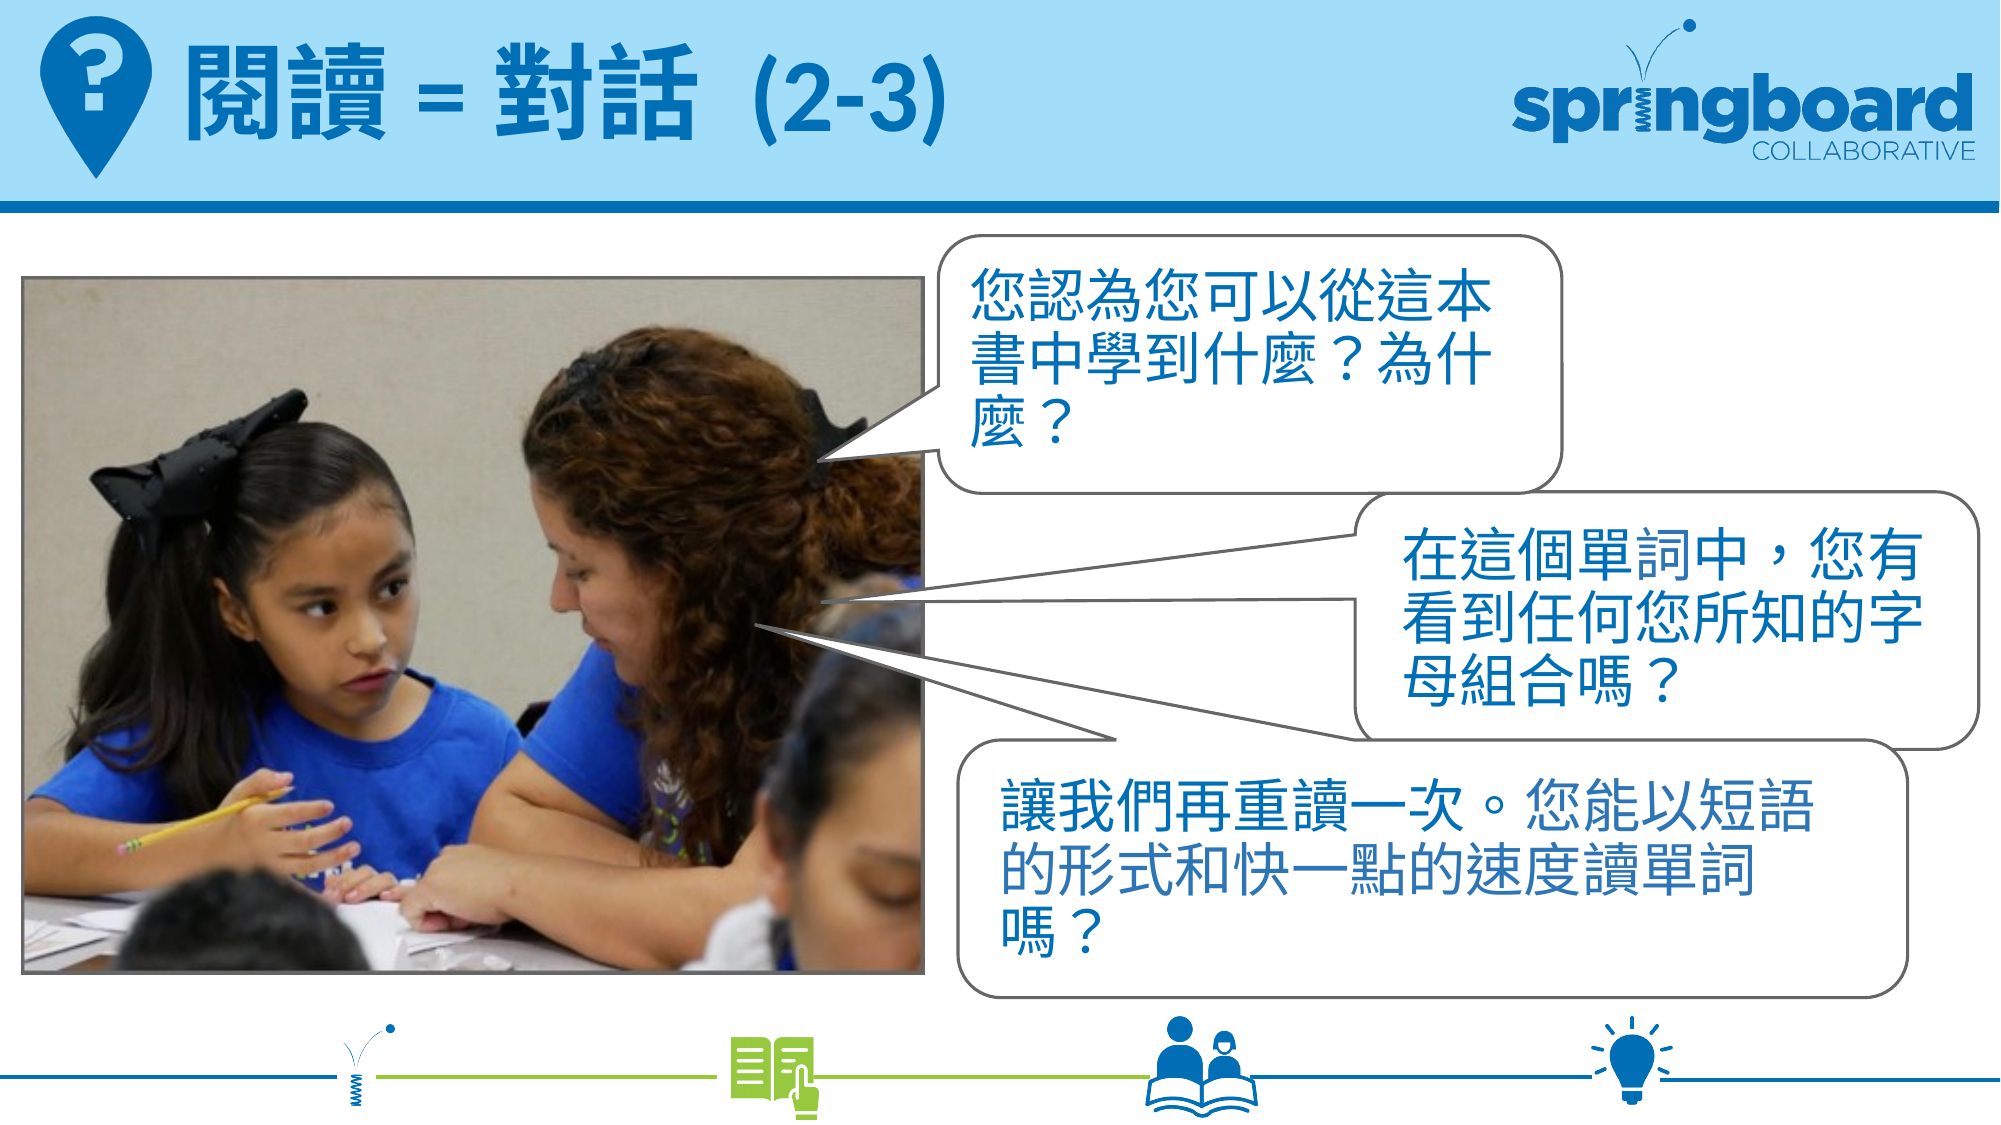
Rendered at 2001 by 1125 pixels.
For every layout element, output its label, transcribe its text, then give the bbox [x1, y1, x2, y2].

picture [731, 1037, 819, 1120]
list 在這個單詞中，您有看到任何您所知的字母組合嗎？ [1386, 519, 1959, 723]
picture [1145, 1016, 1258, 1118]
picture [21, 276, 925, 975]
title 閱讀=對話 (2-3) [136, 0, 2000, 196]
picture [1591, 1016, 1673, 1105]
picture [39, 16, 152, 180]
list 讓我們再重讀一次。您能以短語的形式和快一點的速度讀單詞嗎？ [984, 757, 1869, 987]
picture [343, 1024, 395, 1106]
list 您認為您可以從這本書中學到什麼？為什麼？ [954, 260, 1527, 464]
